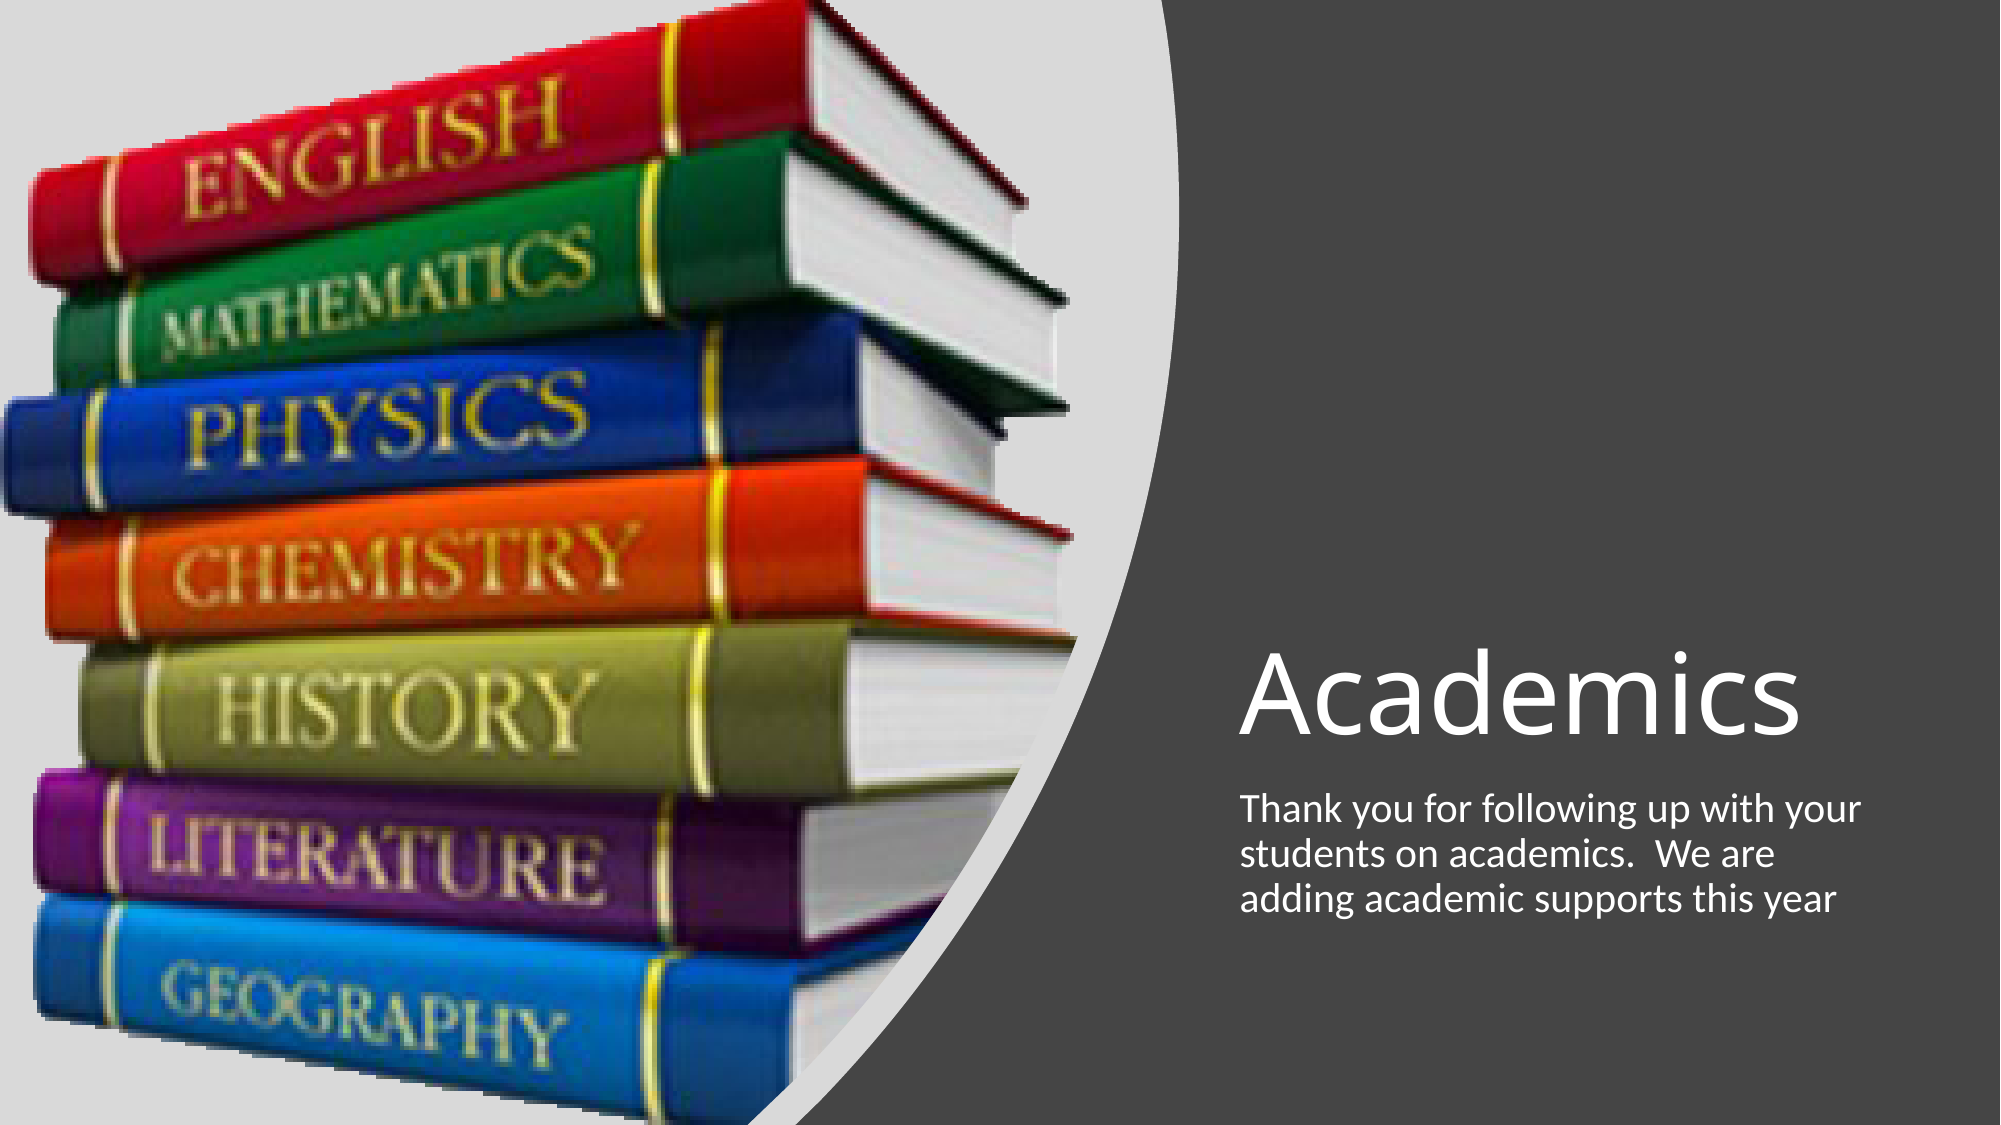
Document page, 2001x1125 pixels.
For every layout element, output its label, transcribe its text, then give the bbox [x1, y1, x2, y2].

title Academics [1224, 292, 1895, 767]
list Thank you for following up with your students on academics. We are adding academic supports this year [1224, 779, 1895, 968]
text_box [1153, 0, 1181, 476]
picture [0, 0, 1153, 1125]
